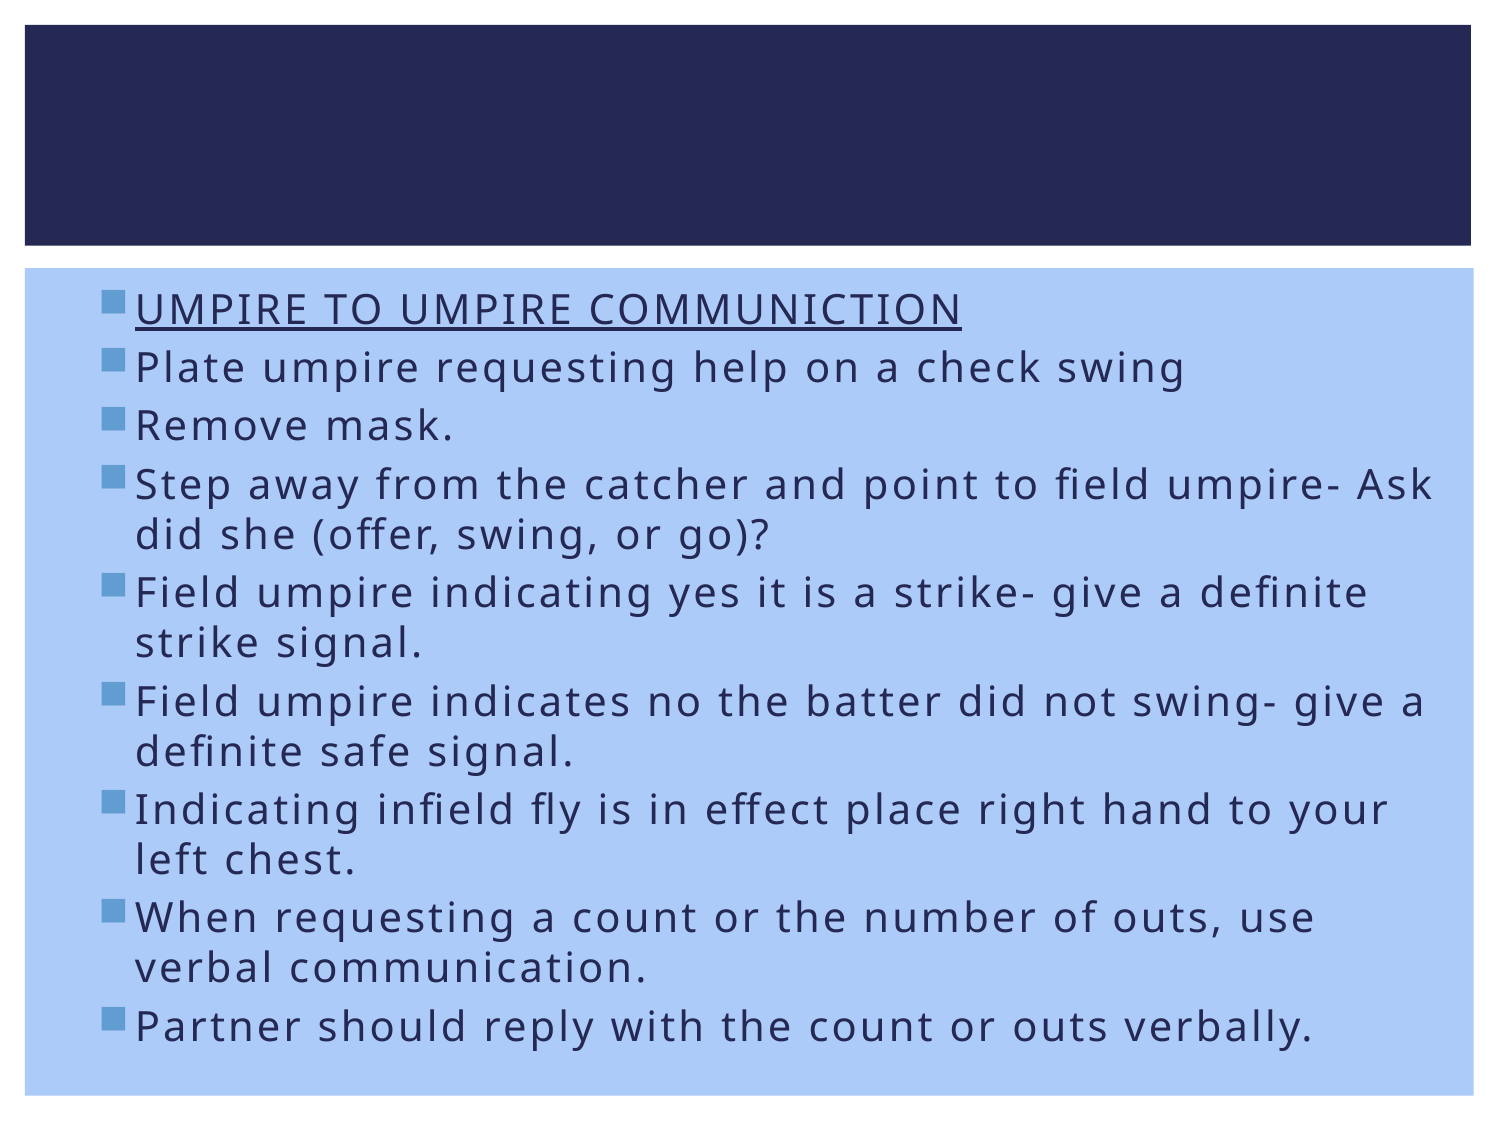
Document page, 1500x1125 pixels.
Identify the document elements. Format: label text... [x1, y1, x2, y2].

list UMPIRE TO UMPIRE COMMUNICTION Plate umpire requesting help on a check swing Remove mask. Step away from the catcher and point to field umpire- Ask did she (offer, swing, or go)? Field umpire indicating yes it is a strike- give a definite strike signal. Field umpire indicates no the batter did not swing- give a definite safe signal. Indicating infield fly is in effect place right hand to your left chest. When requesting a count or the number of outs, use verbal communication. Partner should reply with the count or outs verbally. [75, 275, 1455, 1088]
